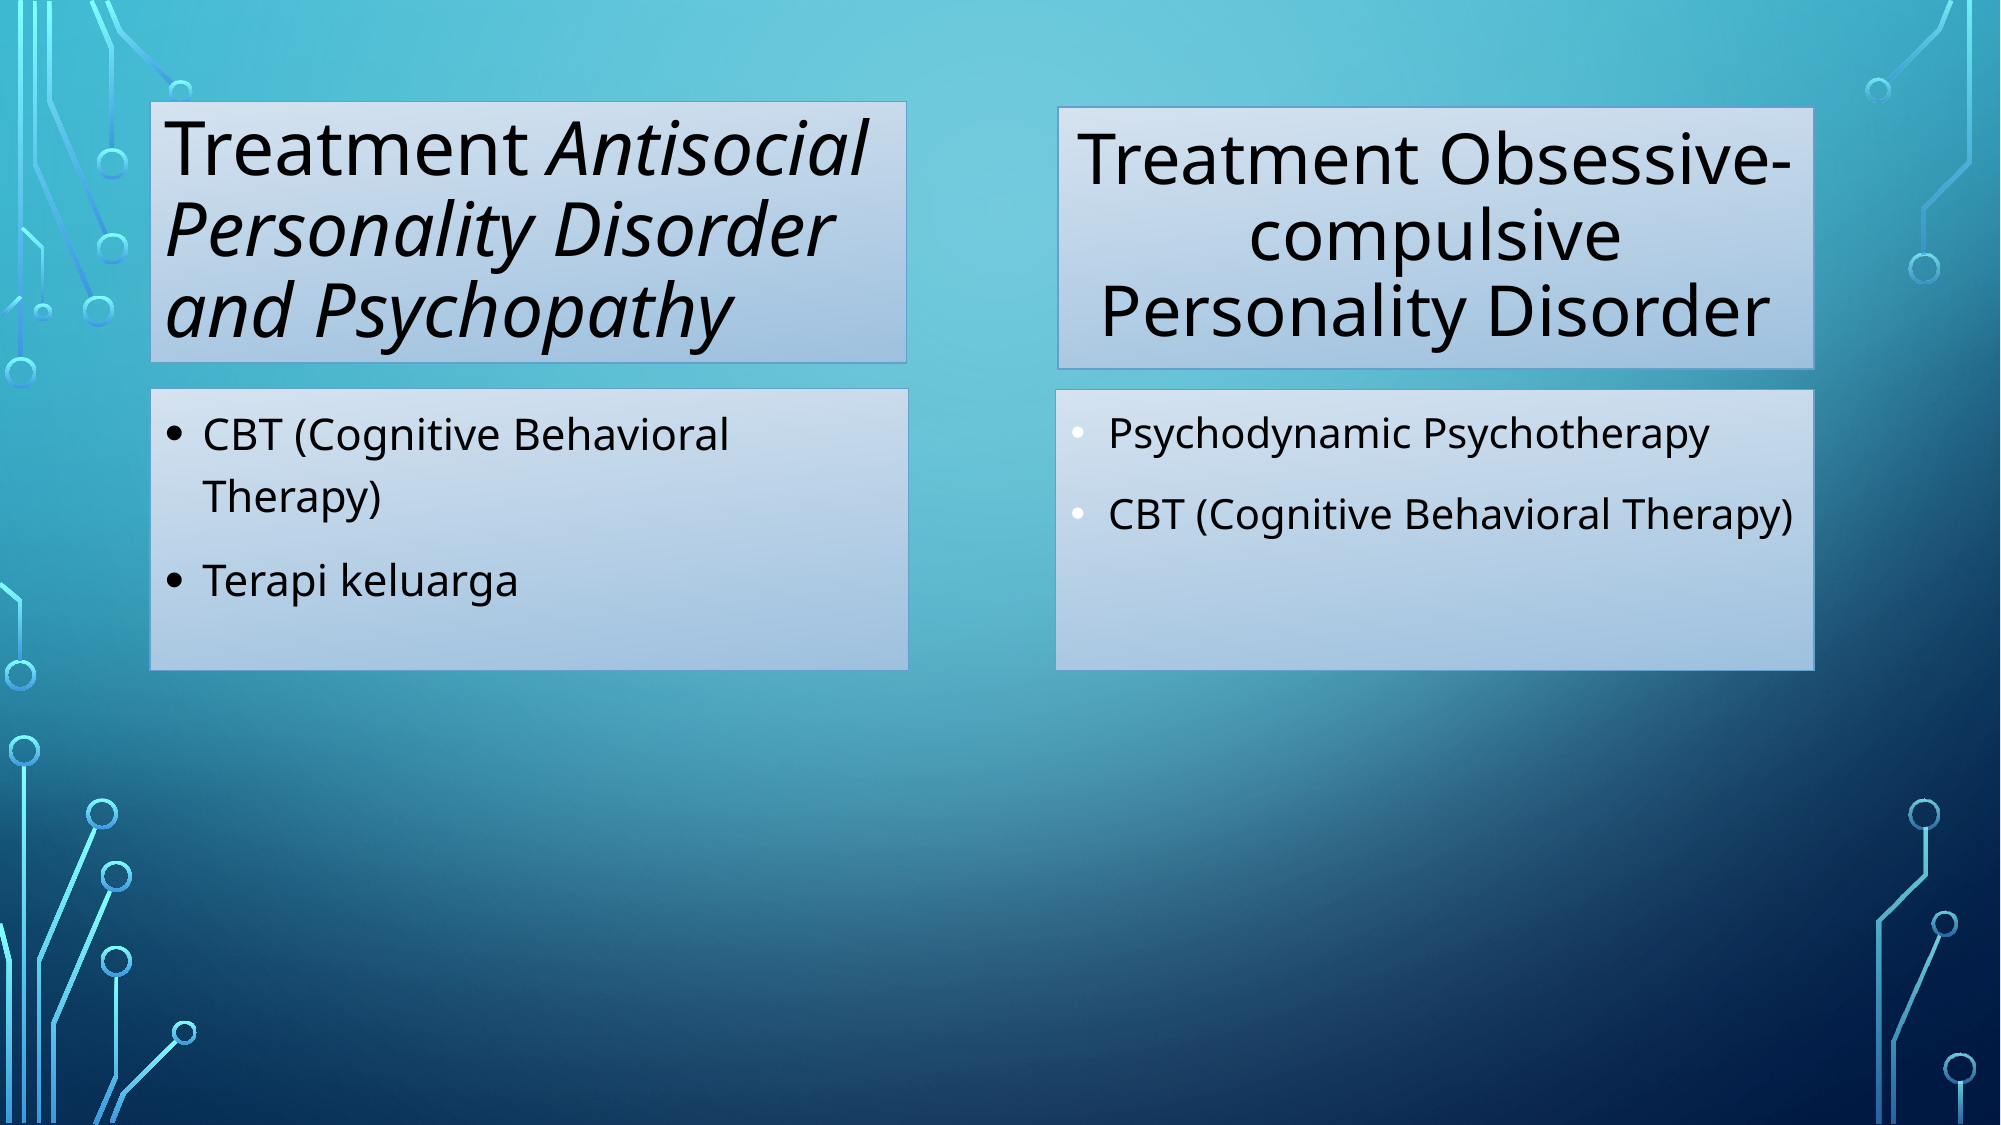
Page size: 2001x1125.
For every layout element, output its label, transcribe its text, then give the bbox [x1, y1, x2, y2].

title Treatment Antisocial Personality Disorder and Psychopathy [149, 101, 907, 364]
text_box Psychodynamic Psychotherapy CBT (Cognitive Behavioral Therapy) [1055, 389, 1815, 671]
text_box Treatment Obsessive-compulsive Personality Disorder [1057, 106, 1815, 370]
list CBT (Cognitive Behavioral Therapy) Terapi keluarga [149, 388, 909, 671]
